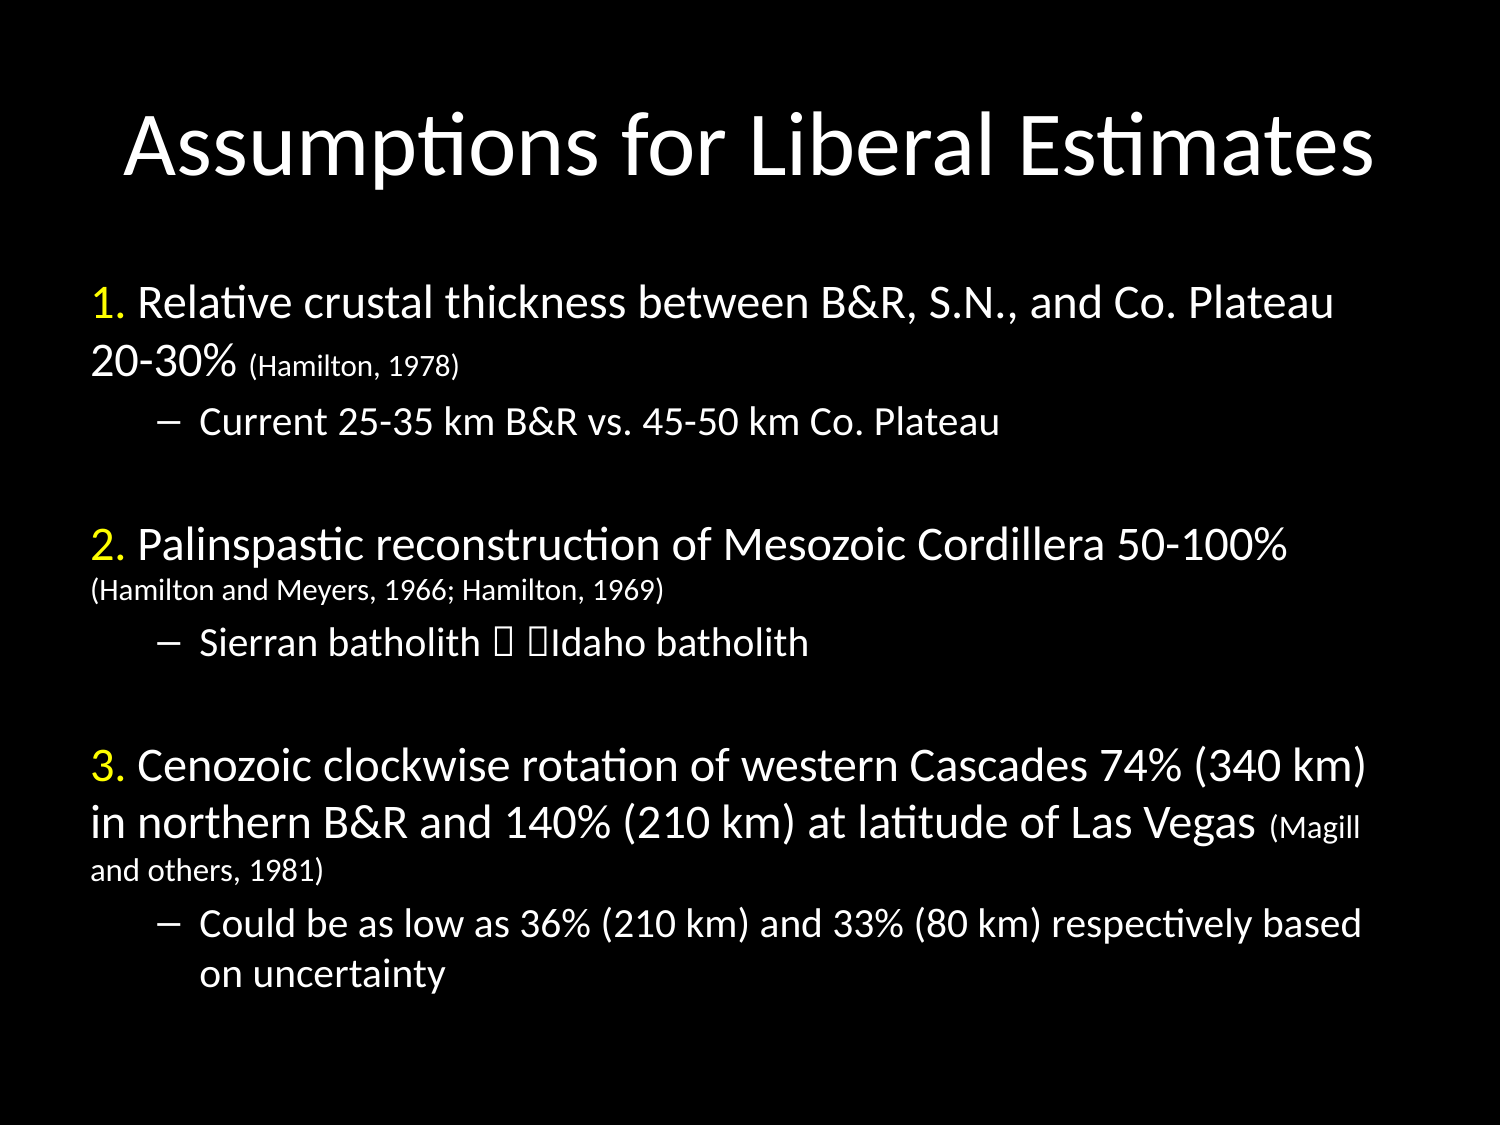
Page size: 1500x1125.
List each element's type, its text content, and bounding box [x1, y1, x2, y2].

title Assumptions for Liberal Estimates [75, 45, 1425, 233]
list 1. Relative crustal thickness between B&R, S.N., and Co. Plateau 20-30% (Hamilton, 1978) Current 25-35 km B&R vs. 45-50 km Co. Plateau 2. Palinspastic reconstruction of Mesozoic Cordillera 50-100% (Hamilton and Meyers, 1966; Hamilton, 1969) Sierran batholith  Idaho batholith 3. Cenozoic clockwise rotation of western Cascades 74% (340 km) in northern B&R and 140% (210 km) at latitude of Las Vegas (Magill and others, 1981) Could be as low as 36% (210 km) and 33% (80 km) respectively based on uncertainty [75, 262, 1425, 1005]
